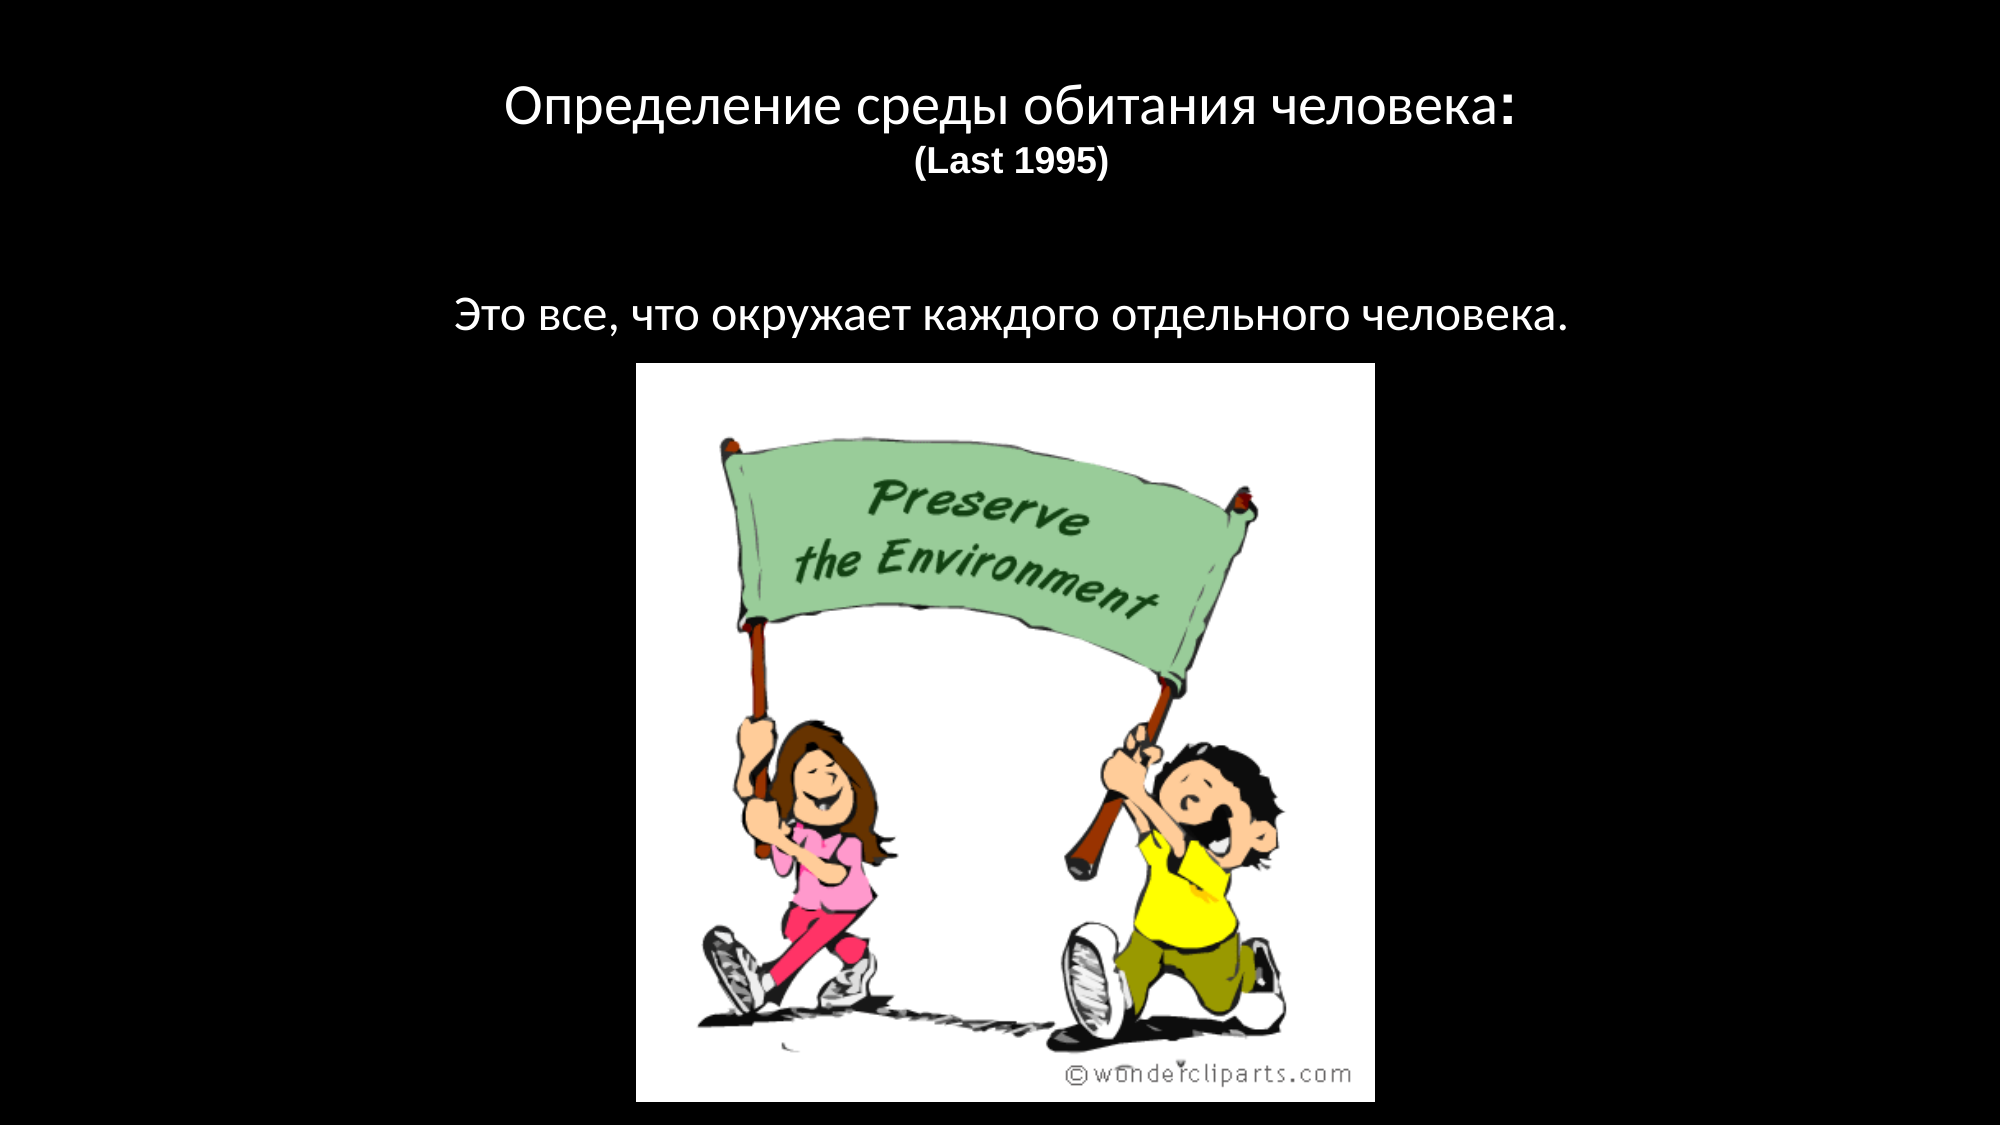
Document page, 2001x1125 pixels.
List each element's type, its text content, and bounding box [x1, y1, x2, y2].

text_box Определение среды обитания человека: (Last 1995) Это все, что окружает каждого отдельного человека. [438, 58, 1585, 349]
picture [636, 363, 1375, 1102]
